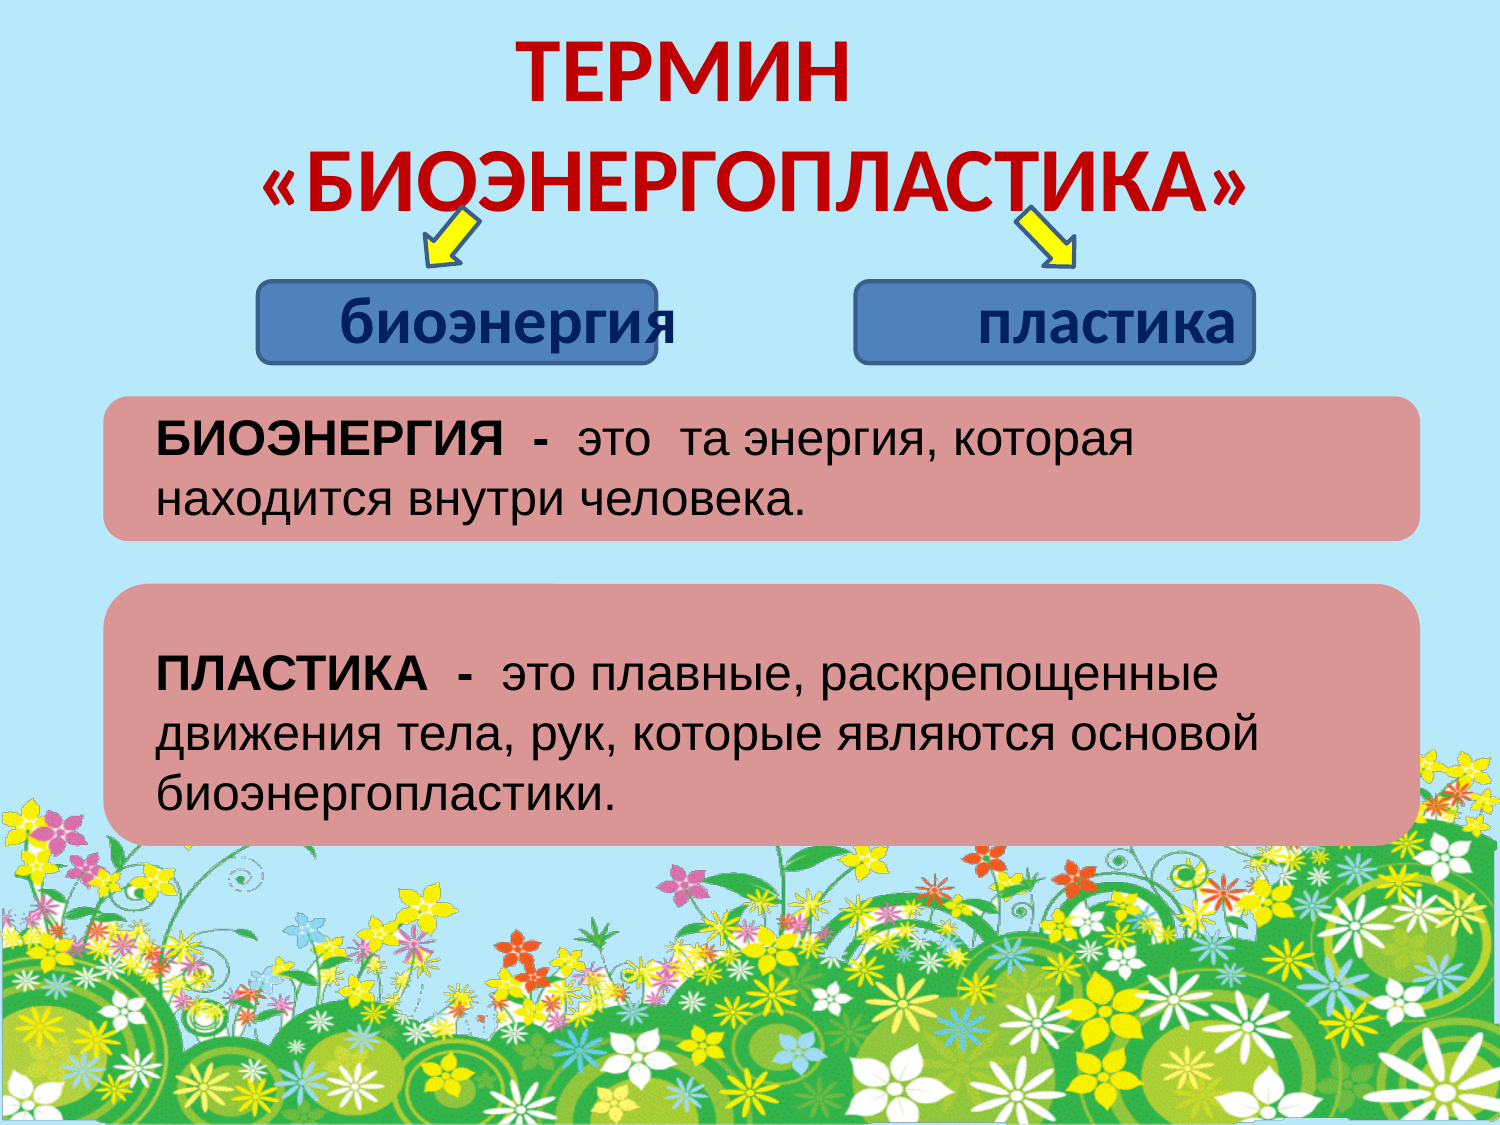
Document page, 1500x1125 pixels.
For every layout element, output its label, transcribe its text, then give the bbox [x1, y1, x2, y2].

picture [0, 726, 1500, 1125]
text_box [1013, 204, 1077, 269]
text_box [422, 204, 483, 269]
text_box [103, 583, 1421, 846]
text_box [103, 396, 1421, 542]
title ТЕРМИН «БИОЭНЕРГОПЛАСТИКА» [81, 116, 1433, 233]
text_box ПЛАСТИКА - это плавные, раскрепощенные движения тела, рук, которые являются основой биоэнергопластики. [140, 632, 1395, 828]
list биоэнергия пластика [58, 269, 1409, 1001]
text_box БИОЭНЕРГИЯ - это та энергия, которая находится внутри человека. [140, 398, 1360, 534]
